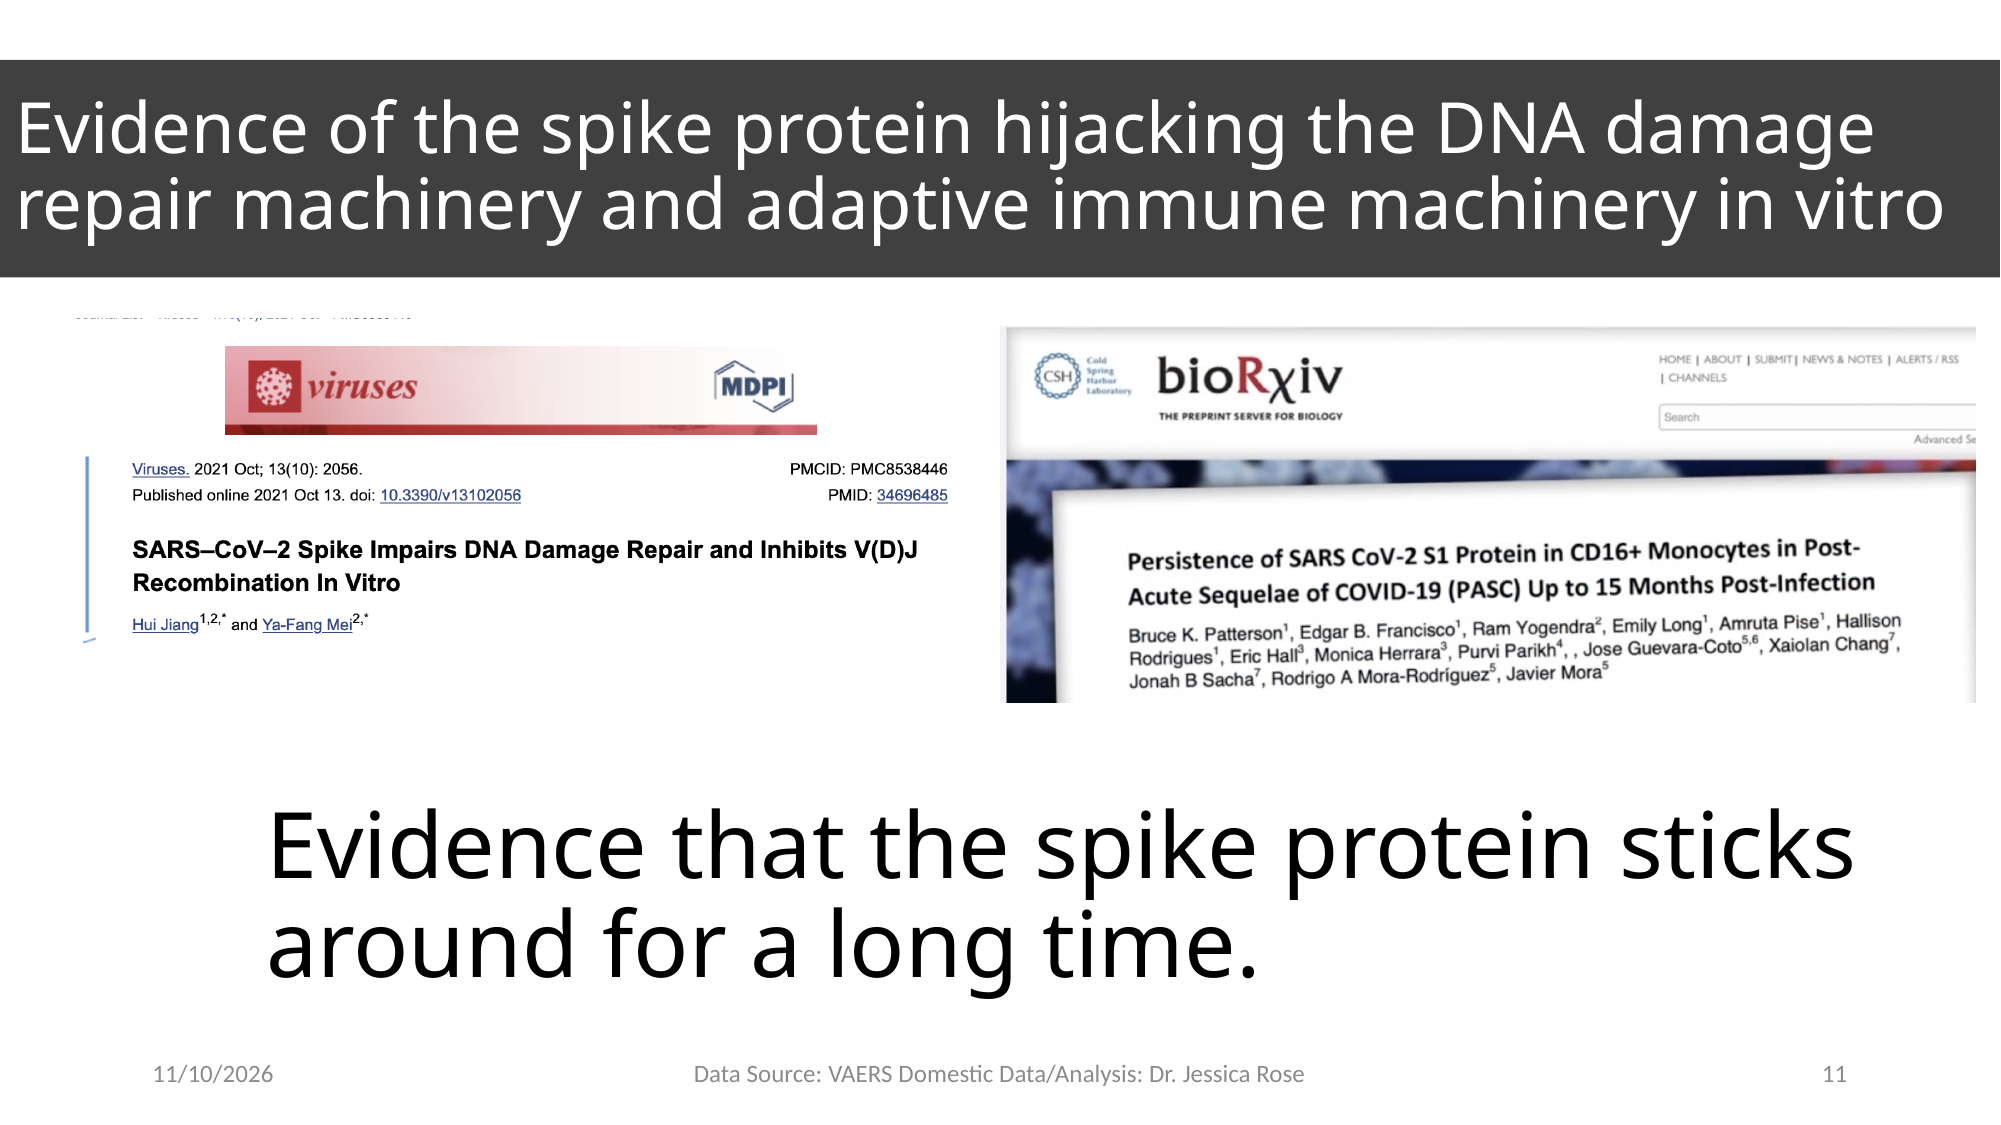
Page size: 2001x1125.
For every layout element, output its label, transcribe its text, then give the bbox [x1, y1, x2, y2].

slide_number 11 [1412, 1042, 1863, 1103]
text_box Evidence that the spike protein sticks around for a long time. [250, 789, 1976, 1008]
title Evidence of the spike protein hijacking the DNA damage repair machinery and adaptive immune machinery in vitro [0, 59, 2000, 278]
picture [999, 326, 1976, 703]
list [59, 318, 964, 643]
footer Data Source: VAERS Domestic Data/Analysis: Dr. Jessica Rose [662, 1042, 1338, 1103]
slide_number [137, 1042, 588, 1103]
